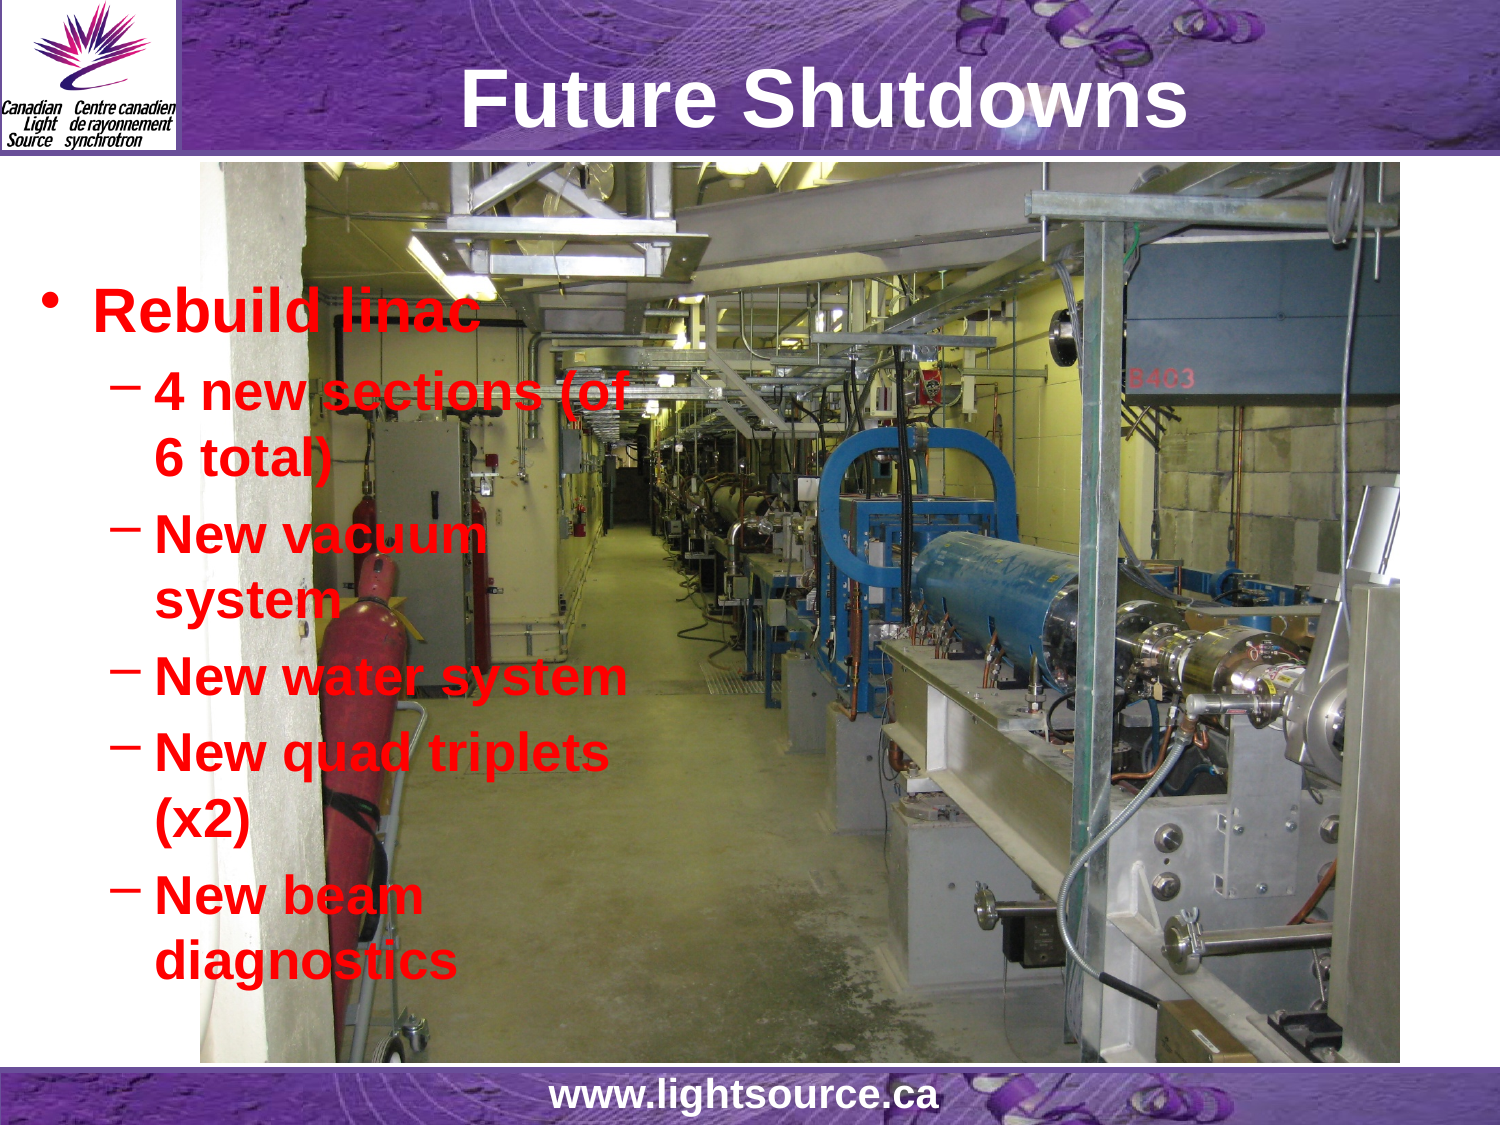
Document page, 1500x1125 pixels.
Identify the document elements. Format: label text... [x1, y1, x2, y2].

picture [199, 162, 1401, 1063]
list Rebuild linac 4 new sections (of 6 total) New vacuum system New water system New quad triplets (x2) New beam diagnostics [24, 262, 194, 1006]
picture [2, 0, 149, 150]
picture [1, 1073, 1500, 1125]
title Future Shutdowns [149, 0, 1500, 188]
